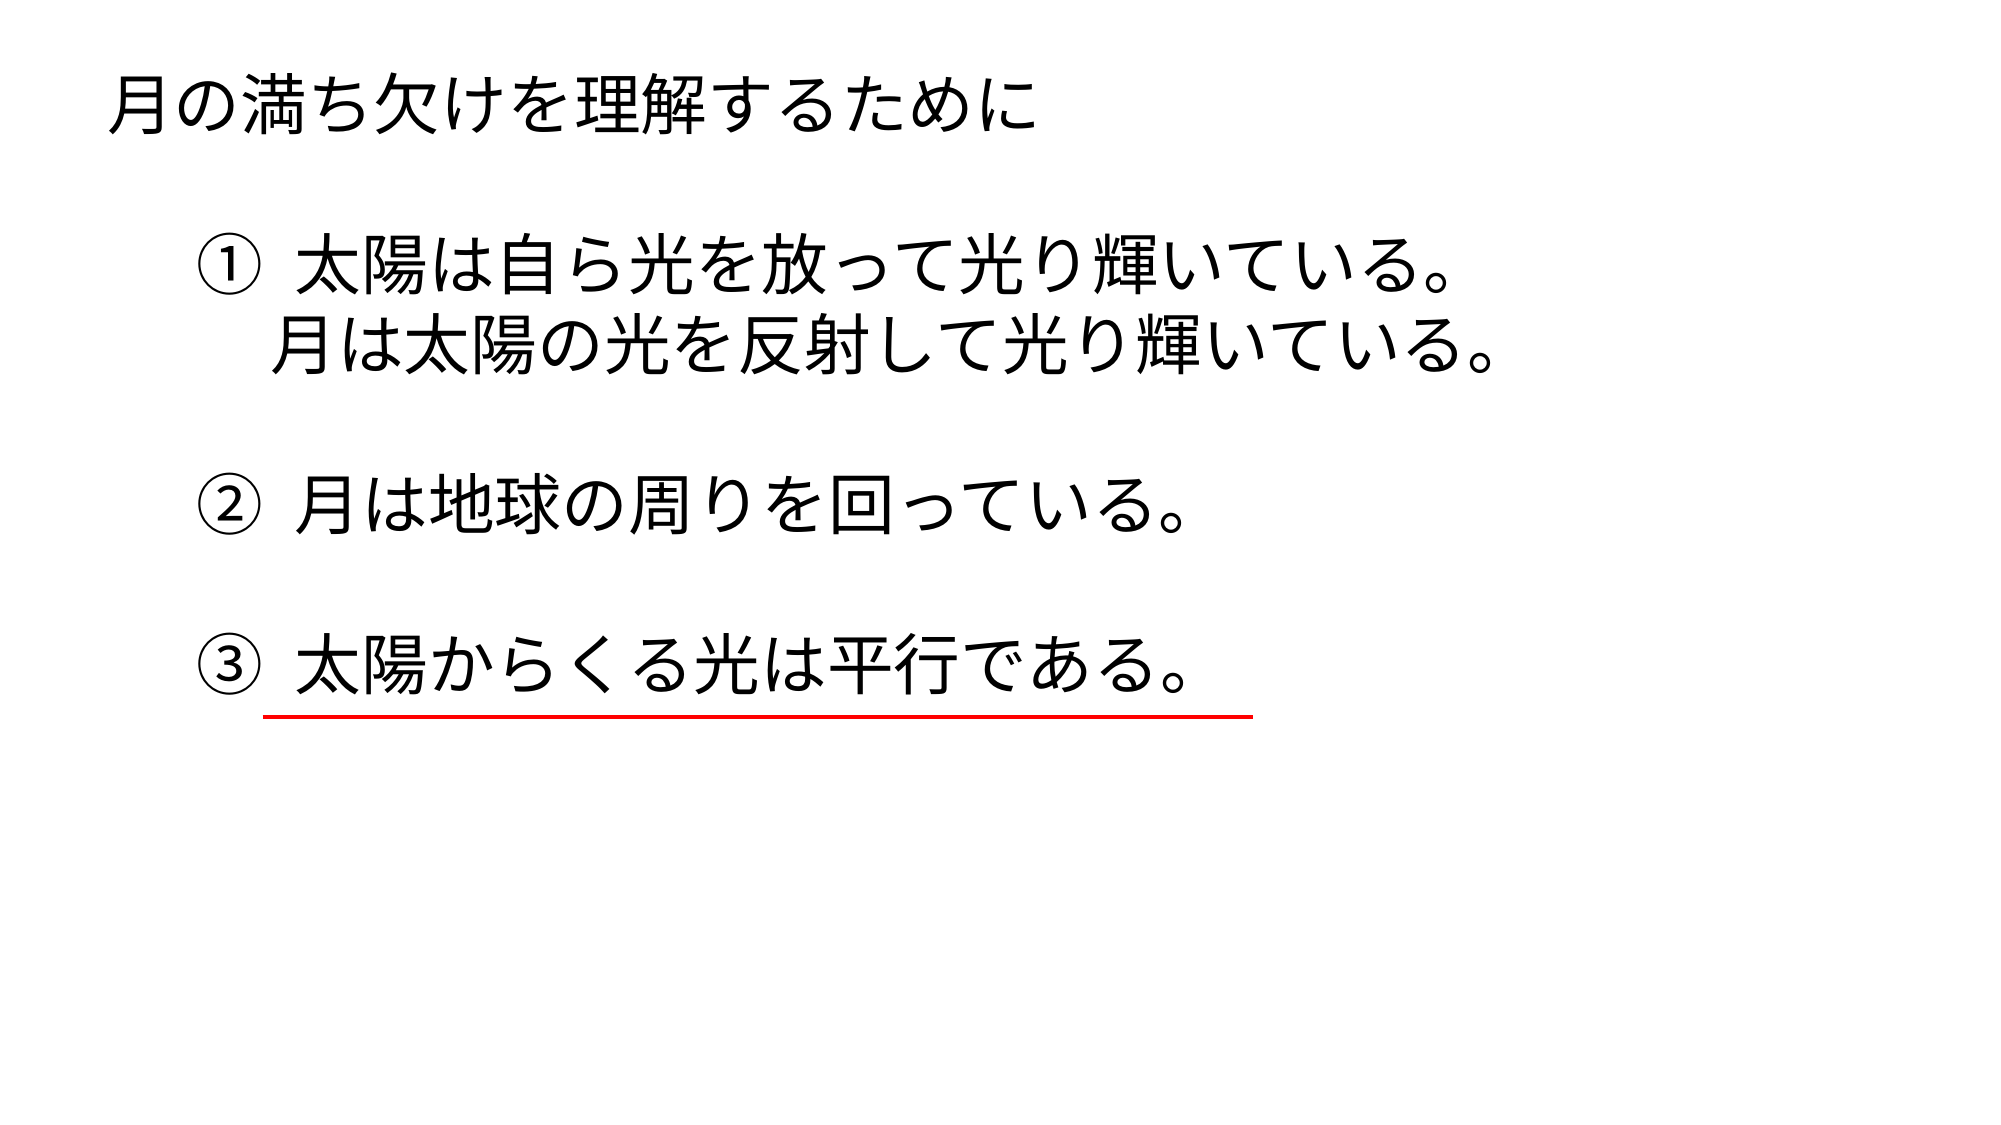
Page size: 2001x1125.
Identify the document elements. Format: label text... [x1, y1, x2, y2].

text_box 月の満ち欠けを理解するために ① 太陽は自ら光を放って光り輝いている。 月は太陽の光を反射して光り輝いている。 ② 月は地球の周りを回っている。 ③ 太陽からくる光は平行である。 [92, 55, 1851, 791]
